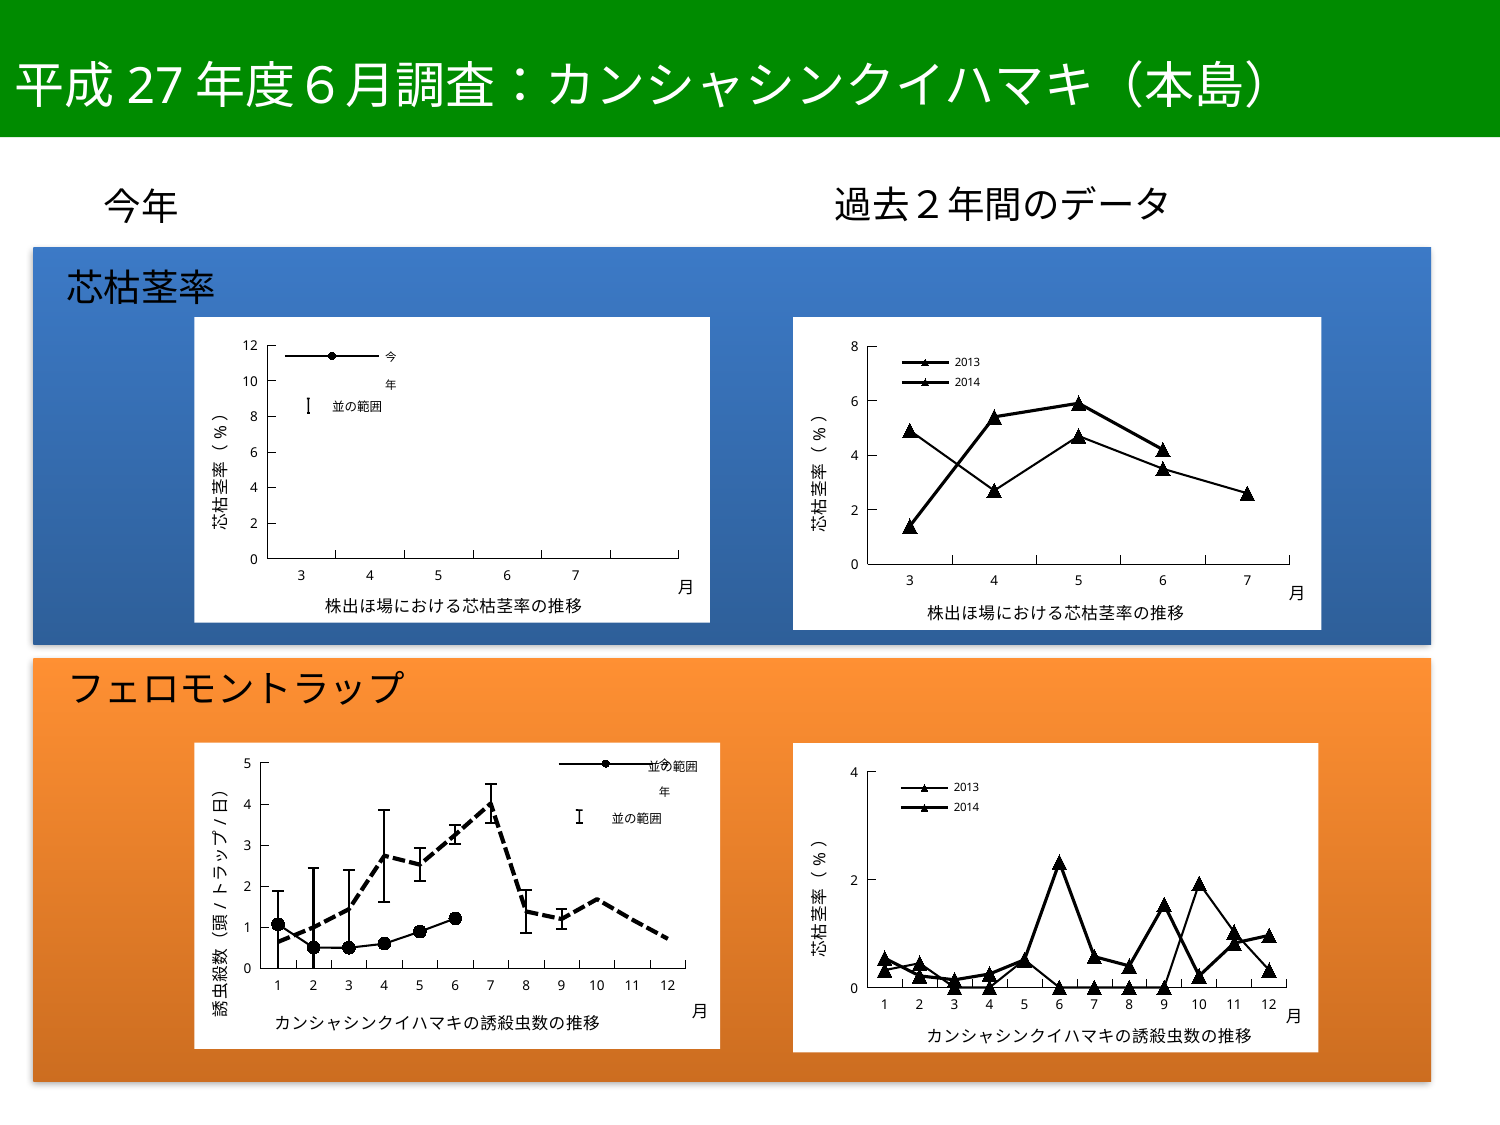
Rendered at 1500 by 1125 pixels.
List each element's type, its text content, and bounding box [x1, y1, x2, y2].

chart [792, 316, 1322, 631]
text_box 平成27年度６月調査：カンシャシンクイハマキ（本島） [0, 0, 1500, 139]
chart [194, 316, 711, 623]
text_box フェロモントラップ [52, 658, 420, 718]
text_box [33, 658, 1432, 1082]
text_box 今年 [88, 175, 194, 236]
chart [792, 742, 1319, 1053]
text_box [33, 247, 1432, 645]
text_box 芯枯茎率 [51, 256, 232, 317]
chart [194, 742, 721, 1050]
text_box 過去２年間のデータ [820, 173, 1188, 234]
